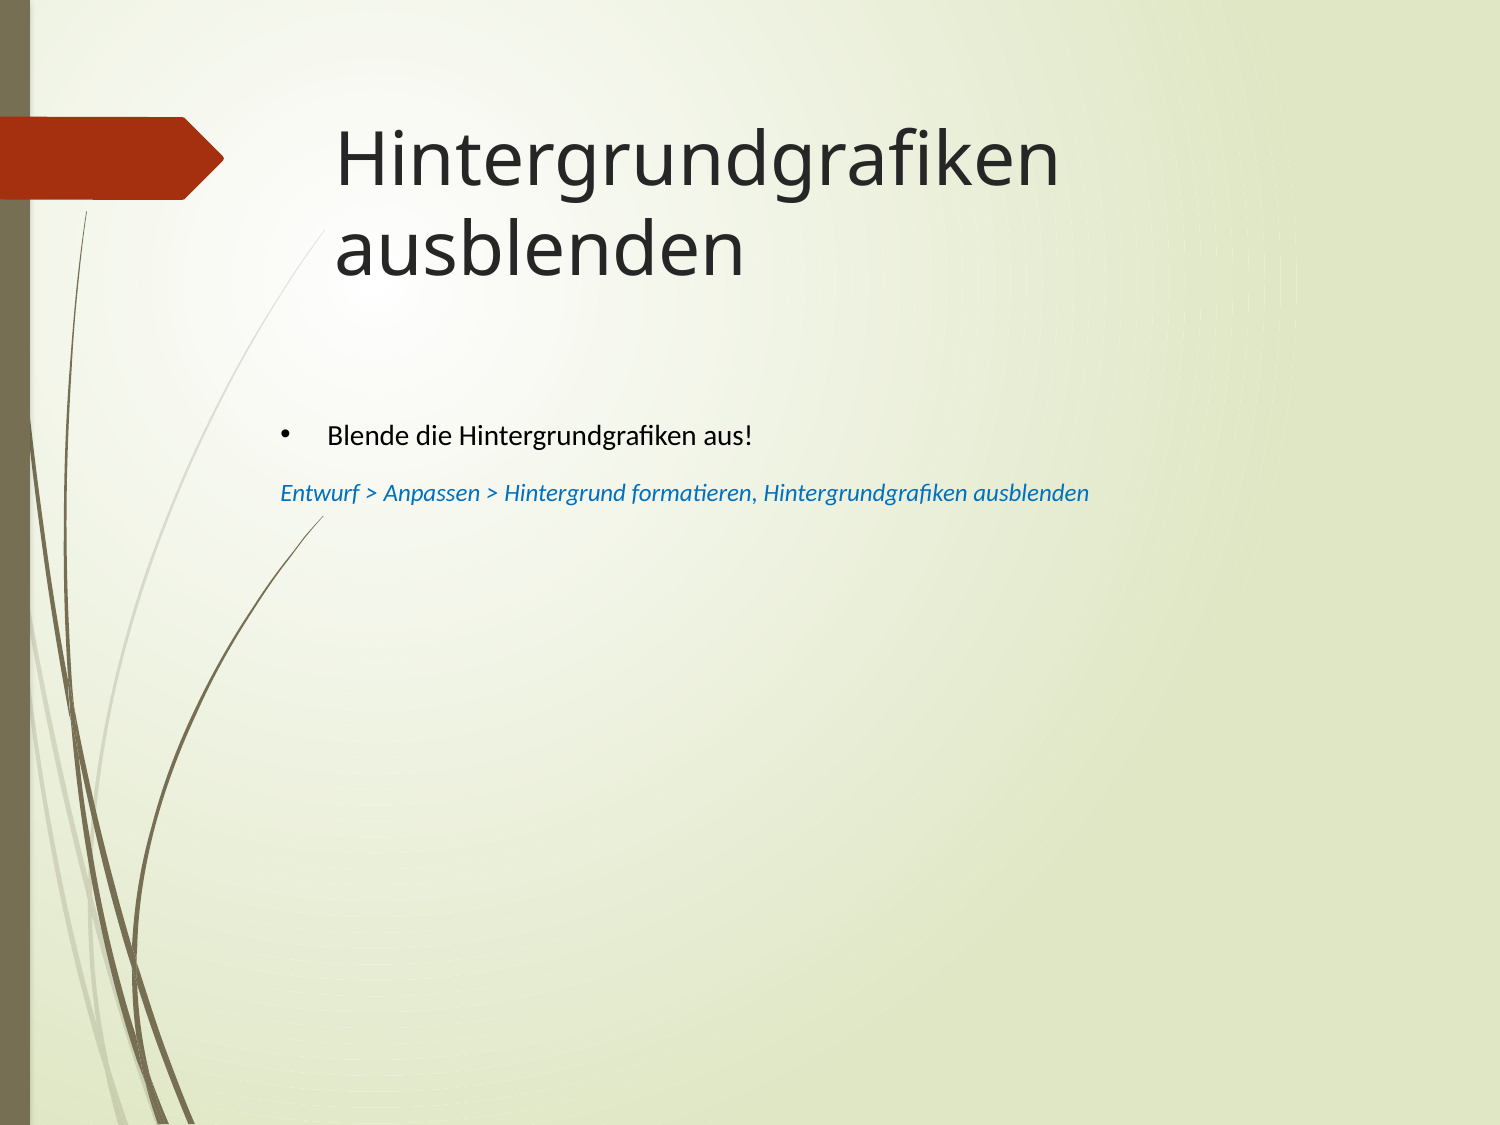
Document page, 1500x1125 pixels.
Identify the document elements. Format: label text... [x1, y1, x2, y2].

title Hintergrundgrafiken ausblenden [319, 102, 1400, 313]
text_box Blende die Hintergrundgrafiken aus! Entwurf > Anpassen > Hintergrund formatieren, Hintergrundgrafiken ausblenden [265, 408, 1130, 514]
